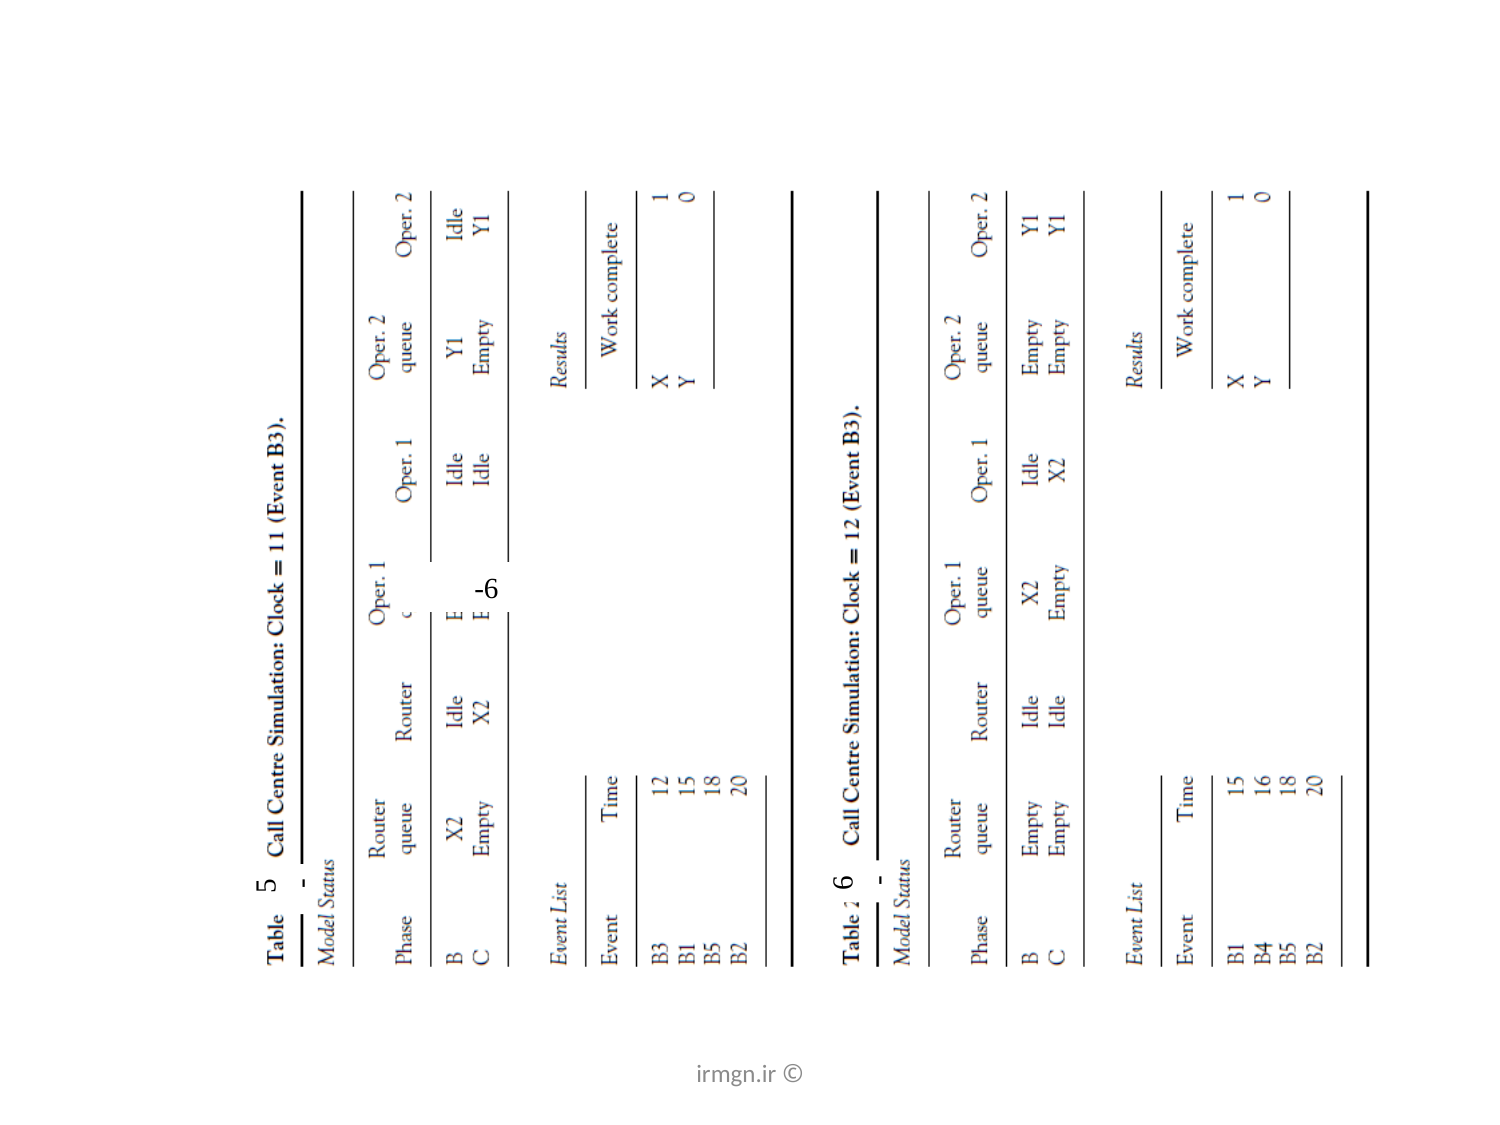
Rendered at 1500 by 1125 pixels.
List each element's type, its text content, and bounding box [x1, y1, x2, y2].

picture [245, 163, 1396, 971]
footer © irmgn.ir [512, 1042, 988, 1103]
